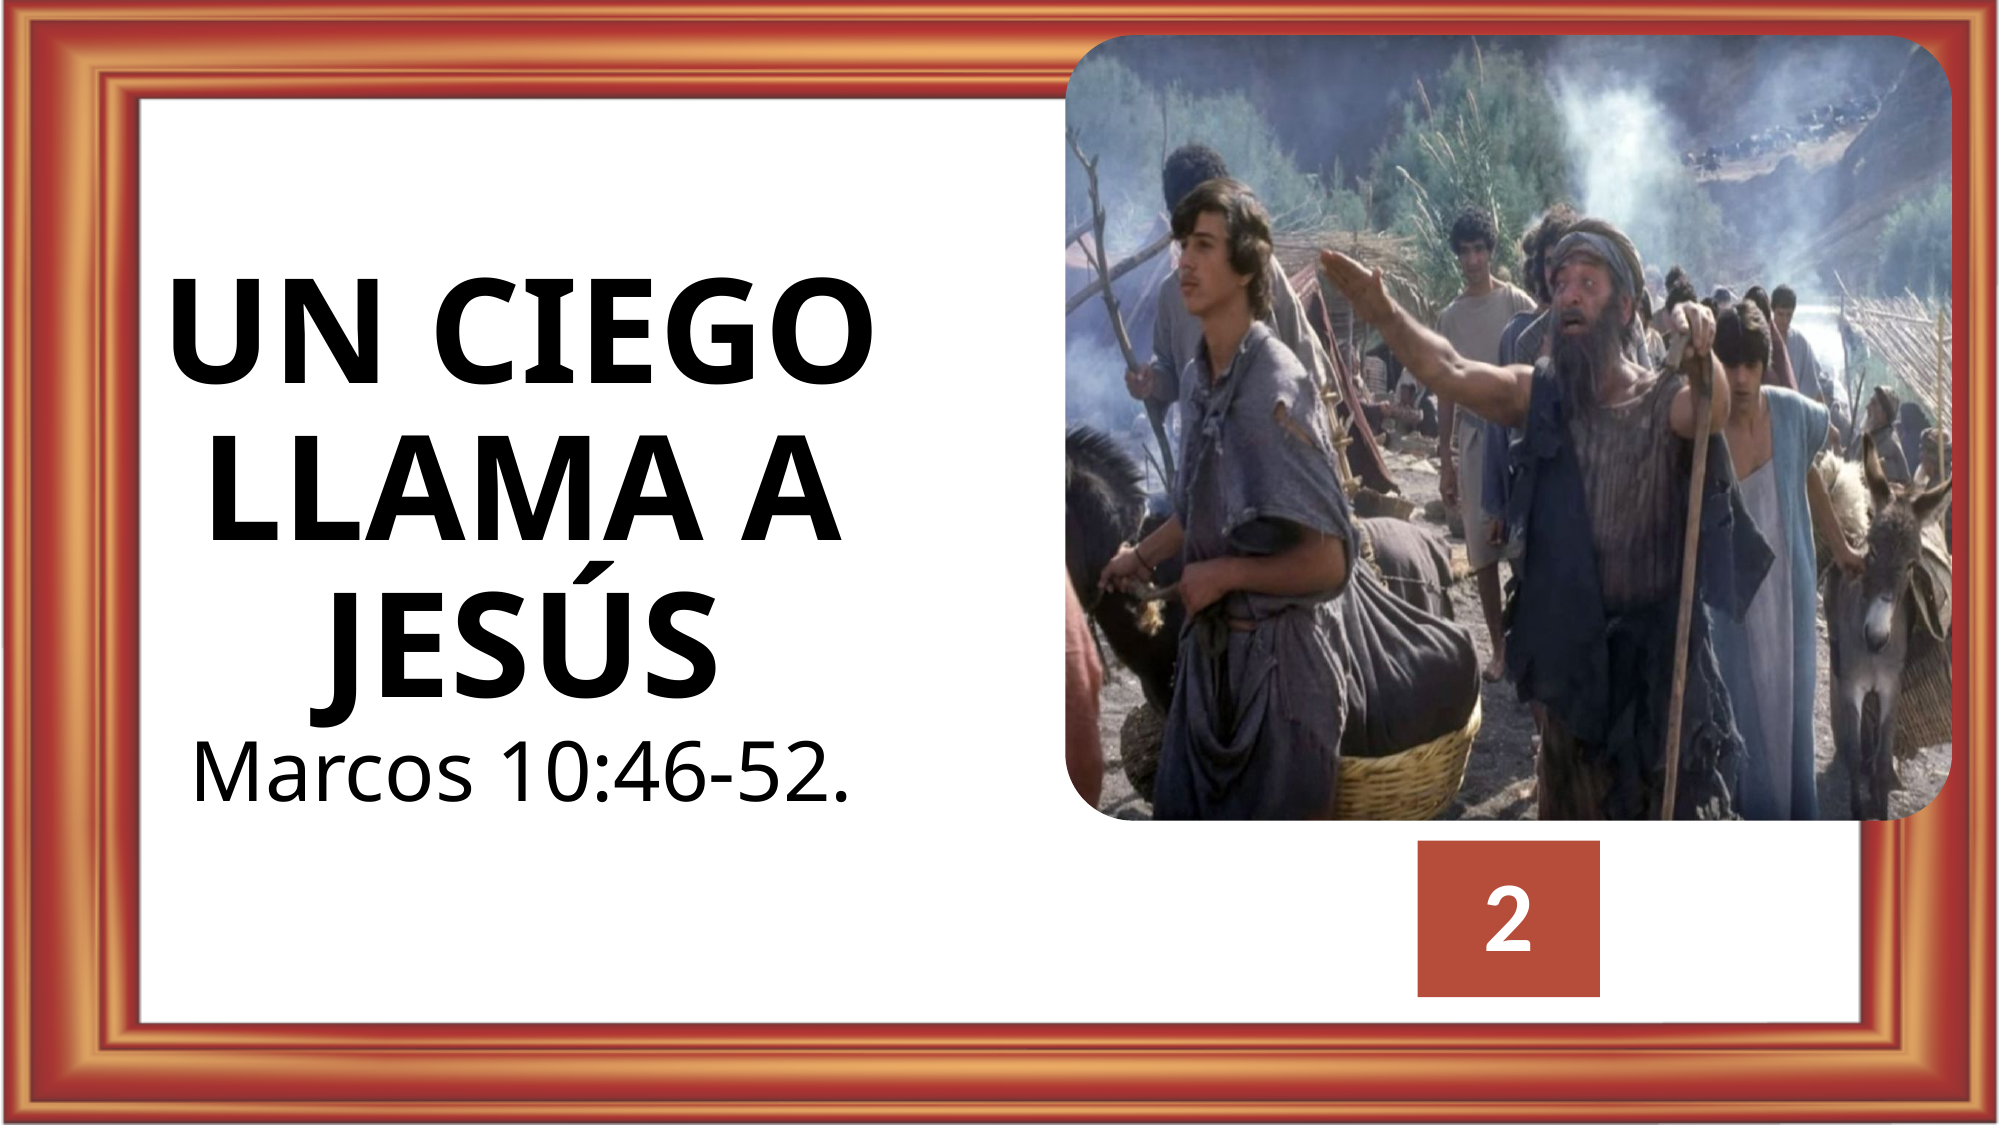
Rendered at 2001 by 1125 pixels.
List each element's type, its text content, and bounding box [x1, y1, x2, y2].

title UN CIEGO LLAMA A JESÚS Marcos 10:46-52. [43, 190, 1000, 887]
list 2 [1417, 840, 1600, 998]
picture [1065, 35, 1953, 821]
